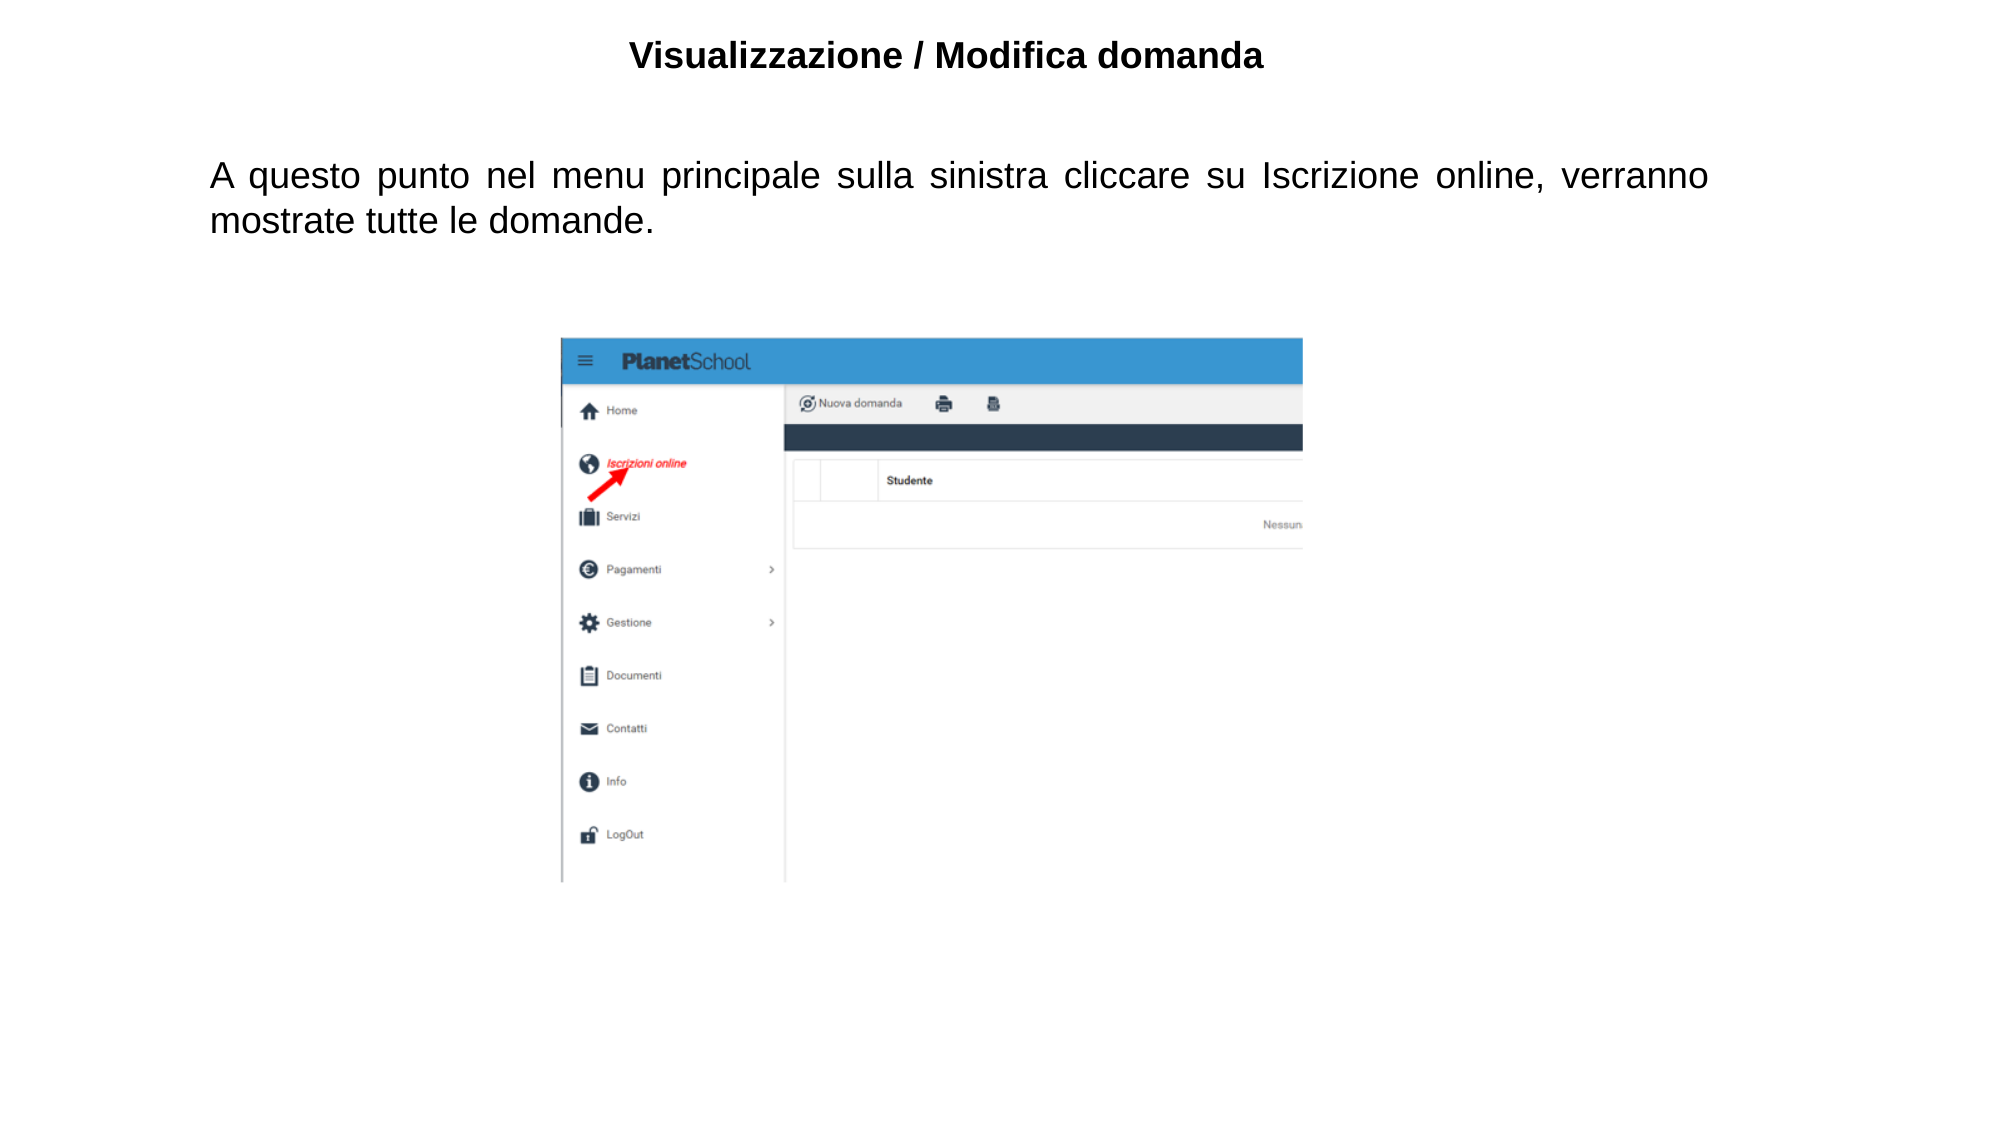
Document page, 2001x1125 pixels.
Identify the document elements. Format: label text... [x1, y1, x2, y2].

text_box Visualizzazione / Modifica domanda [169, 24, 1725, 84]
picture [535, 314, 1358, 911]
text_box A questo punto nel menu principale sulla sinistra cliccare su Iscrizione online, verranno mostrate tutte le domande. [195, 143, 1725, 249]
